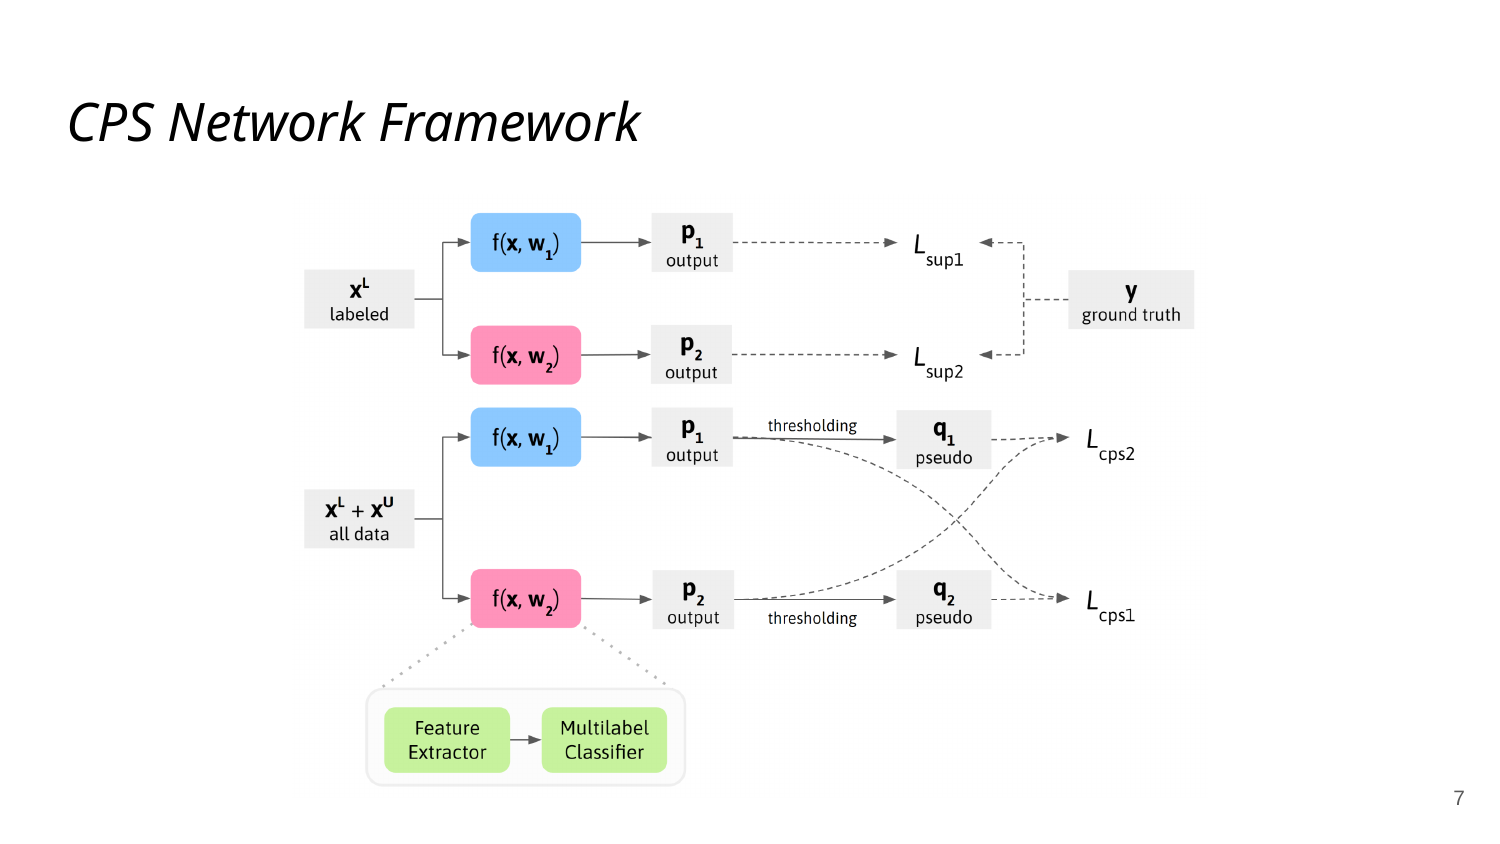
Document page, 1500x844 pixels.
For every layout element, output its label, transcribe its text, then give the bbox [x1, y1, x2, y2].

slide_number 7 [1389, 764, 1480, 830]
title CPS Network Framework [51, 72, 1449, 167]
picture [291, 193, 1209, 798]
